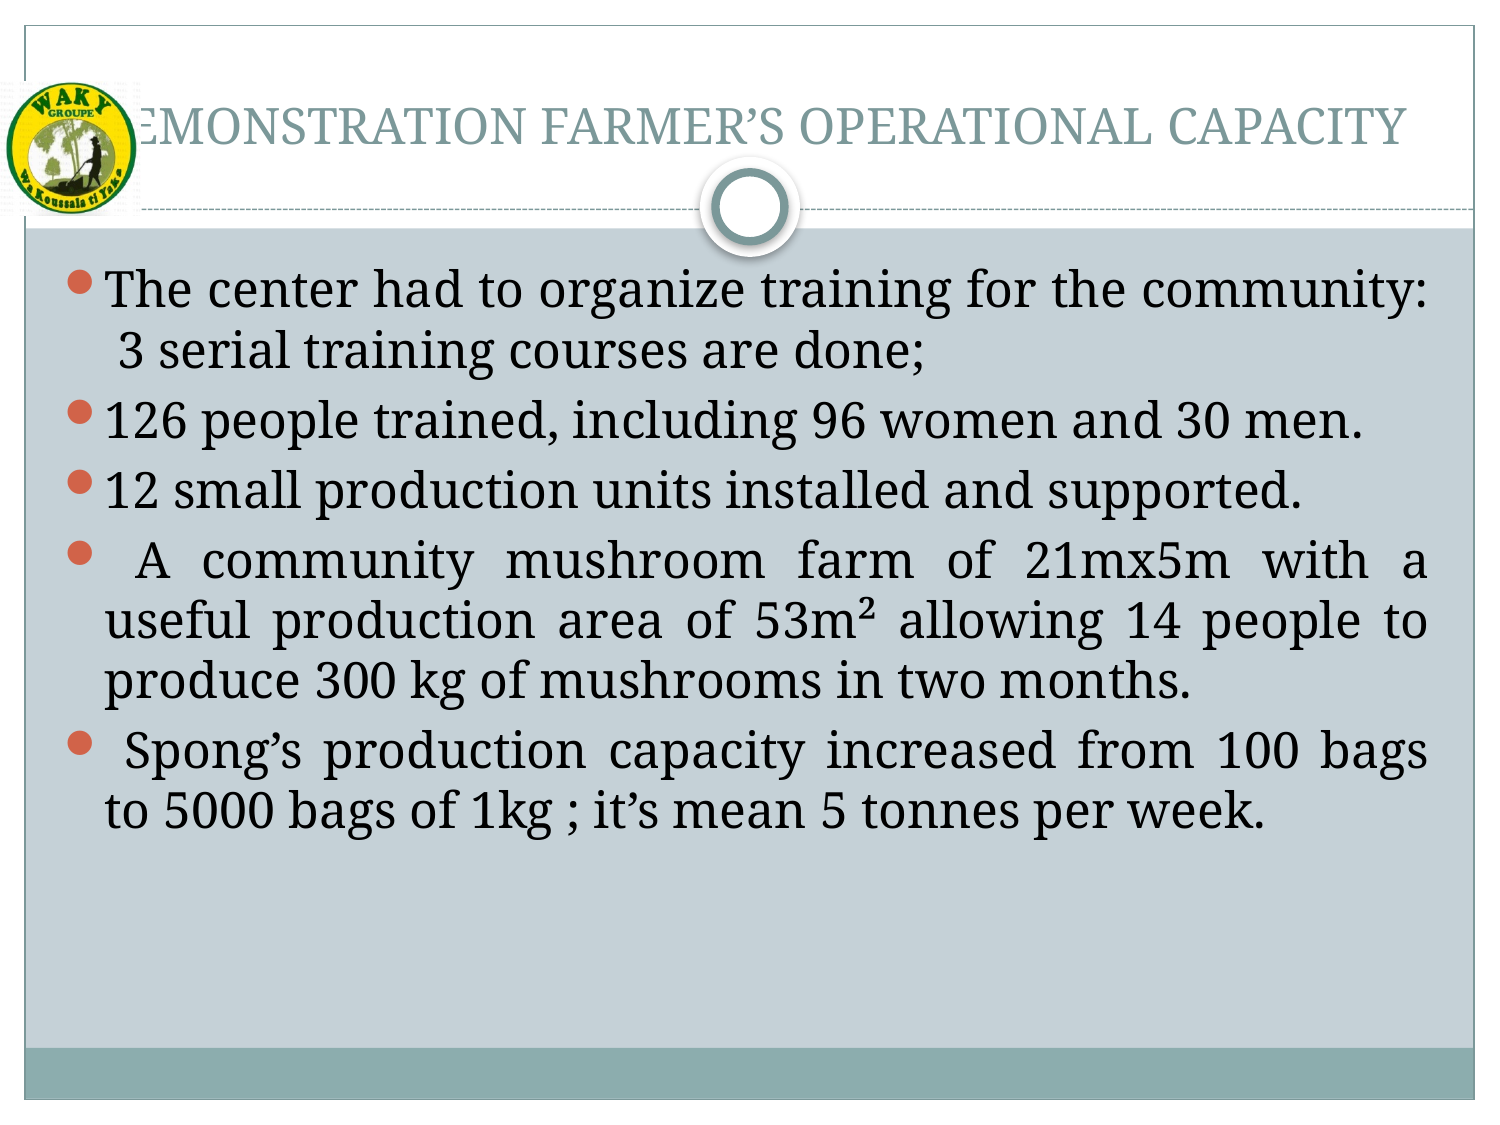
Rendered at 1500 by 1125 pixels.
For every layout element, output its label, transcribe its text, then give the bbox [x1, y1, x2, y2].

list The center had to organize training for the community: 3 serial training courses are done; 126 people trained, including 96 women and 30 men. 12 small production units installed and supported. A community mushroom farm of 21mx5m with a useful production area of ​​53m² allowing 14 people to produce 300 kg of mushrooms in two months. Spong’s production capacity increased from 100 bags to 5000 bags of 1kg ; it’s mean 5 tonnes per week. [49, 250, 1445, 1001]
title DEMONSTRATION FARMER’S OPERATIONAL CAPACITY [49, 37, 1450, 162]
picture [0, 81, 141, 216]
